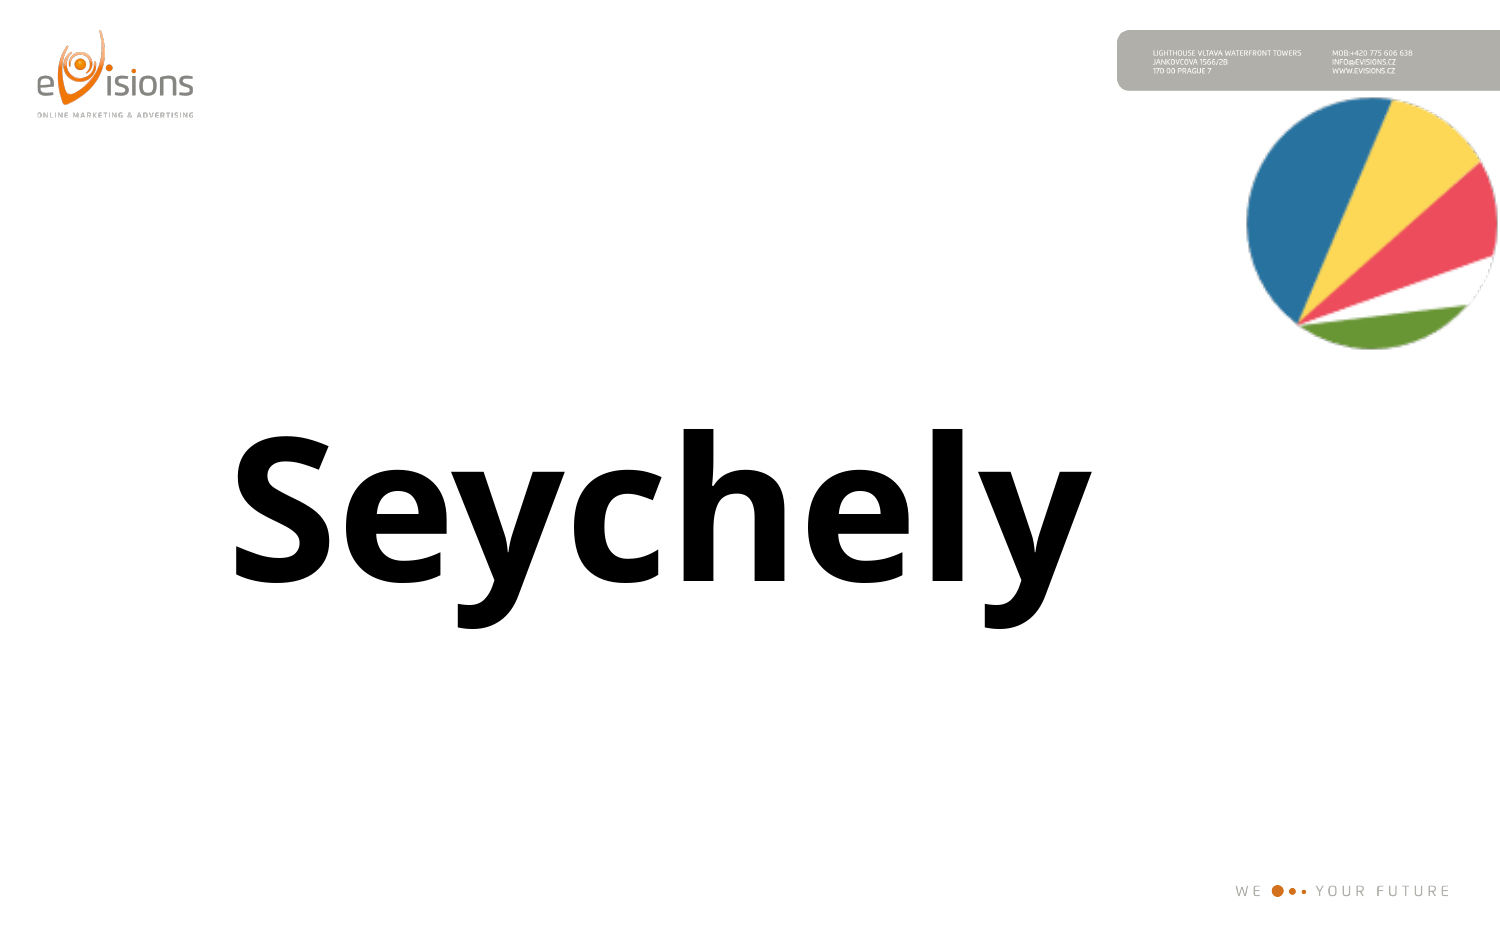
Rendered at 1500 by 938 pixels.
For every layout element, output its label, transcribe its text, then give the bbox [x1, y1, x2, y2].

text_box Seychely [212, 374, 1288, 629]
picture [37, 30, 193, 118]
picture [1224, 868, 1463, 912]
picture [1117, 30, 1500, 358]
